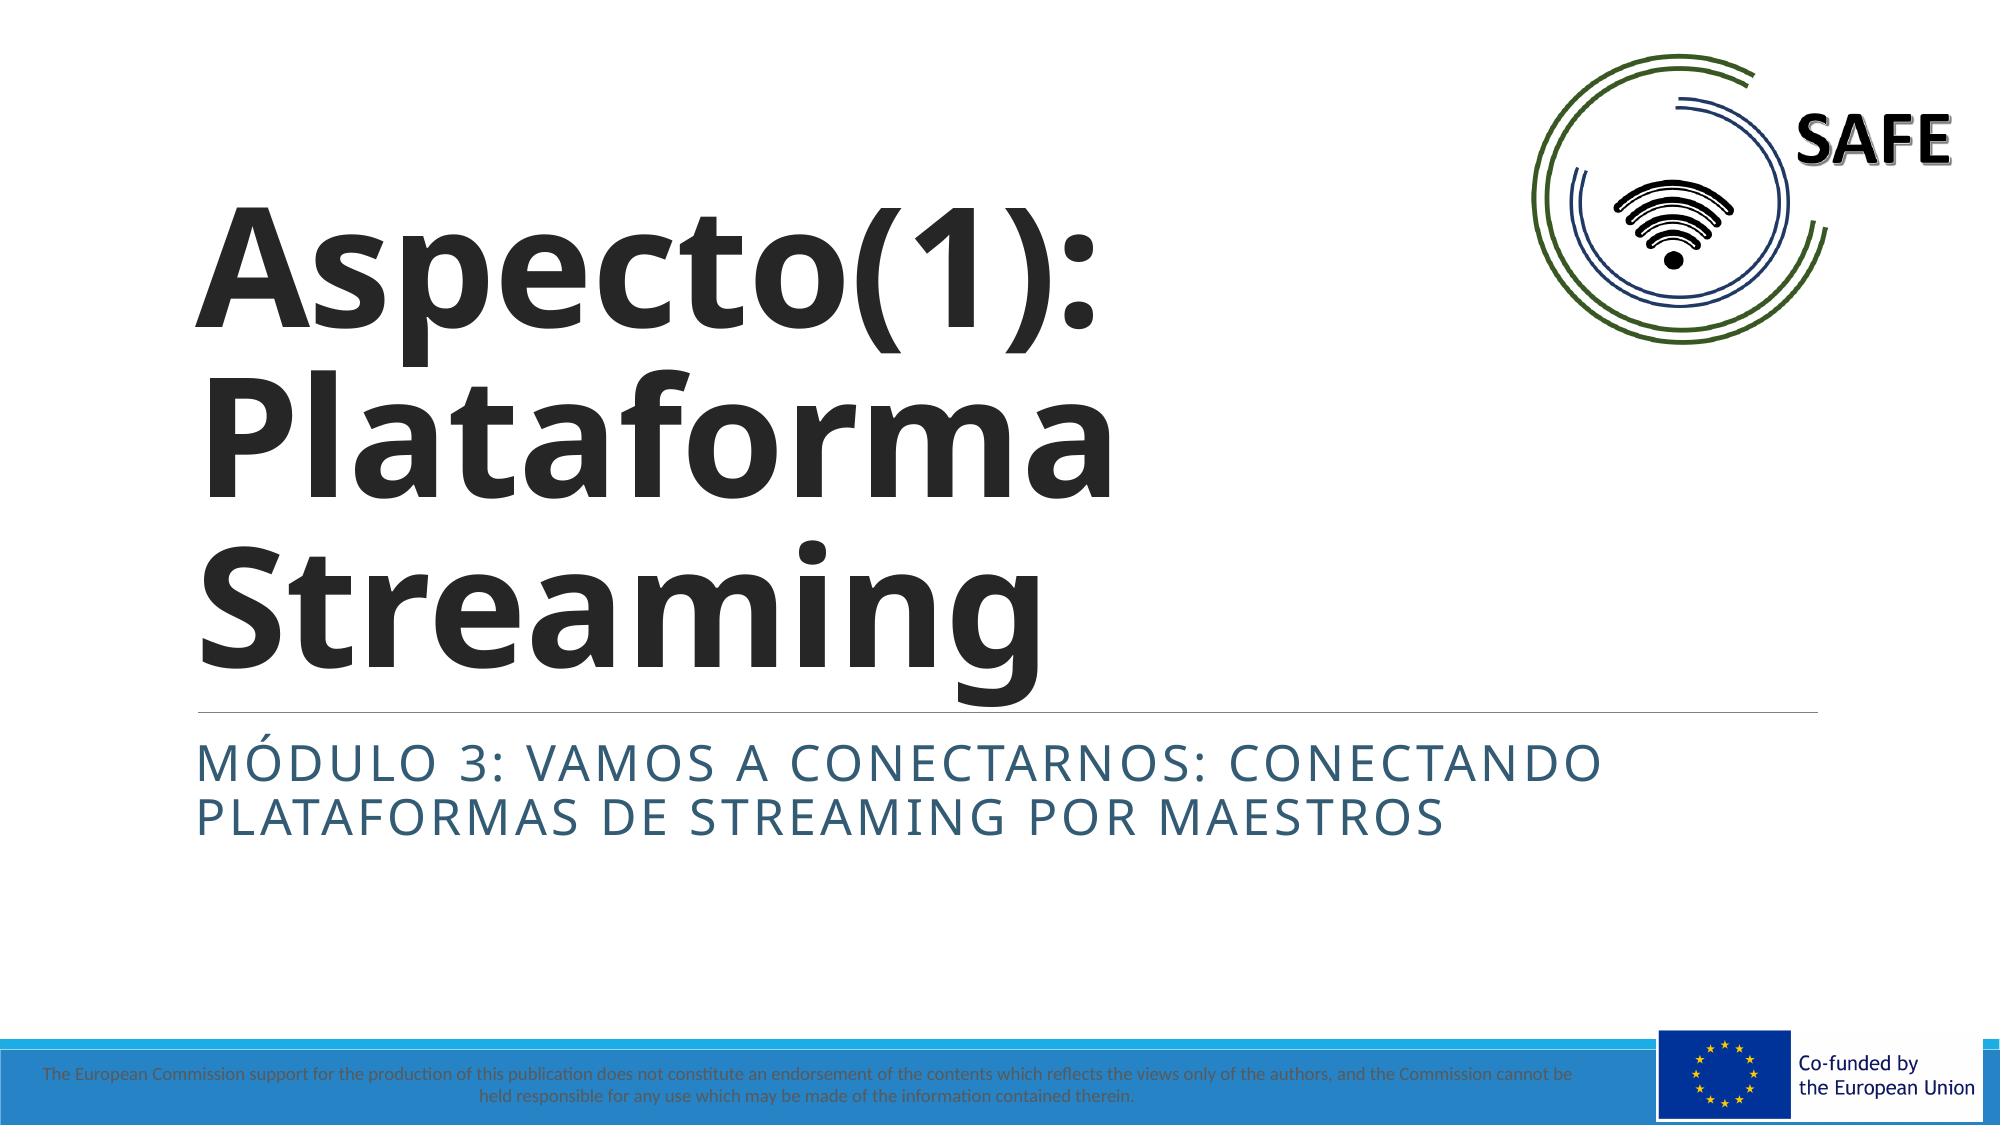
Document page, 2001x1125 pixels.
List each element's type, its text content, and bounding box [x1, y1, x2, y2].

picture [1656, 1027, 1983, 1122]
title Aspecto(1): Plataforma Streaming [180, 124, 1830, 710]
picture [1531, 45, 1958, 354]
subtitle MÓDULO 3: VAMOS A CONECTARNOS: conectando plataformas de STREAMING por maestros [180, 730, 1831, 919]
